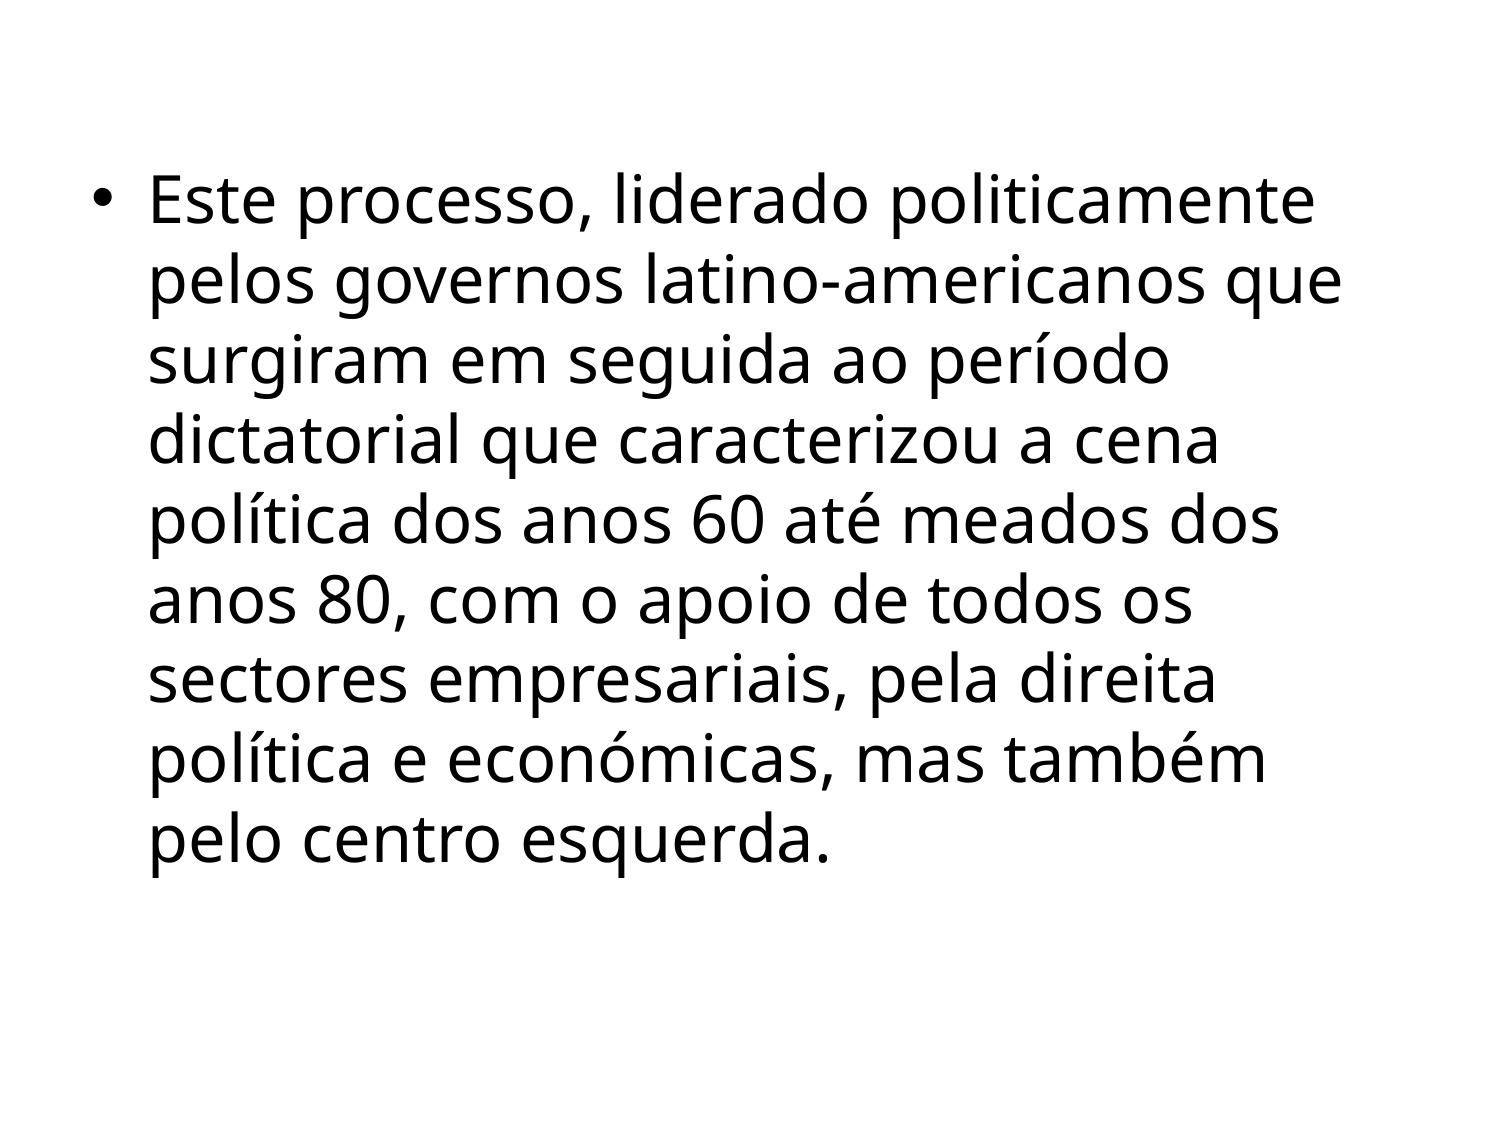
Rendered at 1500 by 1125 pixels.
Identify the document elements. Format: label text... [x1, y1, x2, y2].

list Este processo, liderado politicamente pelos governos latino-americanos que surgiram em seguida ao período dictatorial que caracterizou a cena política dos anos 60 até meados dos anos 80, com o apoio de todos os sectores empresariais, pela direita política e económicas, mas também pelo centro esquerda. [76, 149, 1427, 892]
